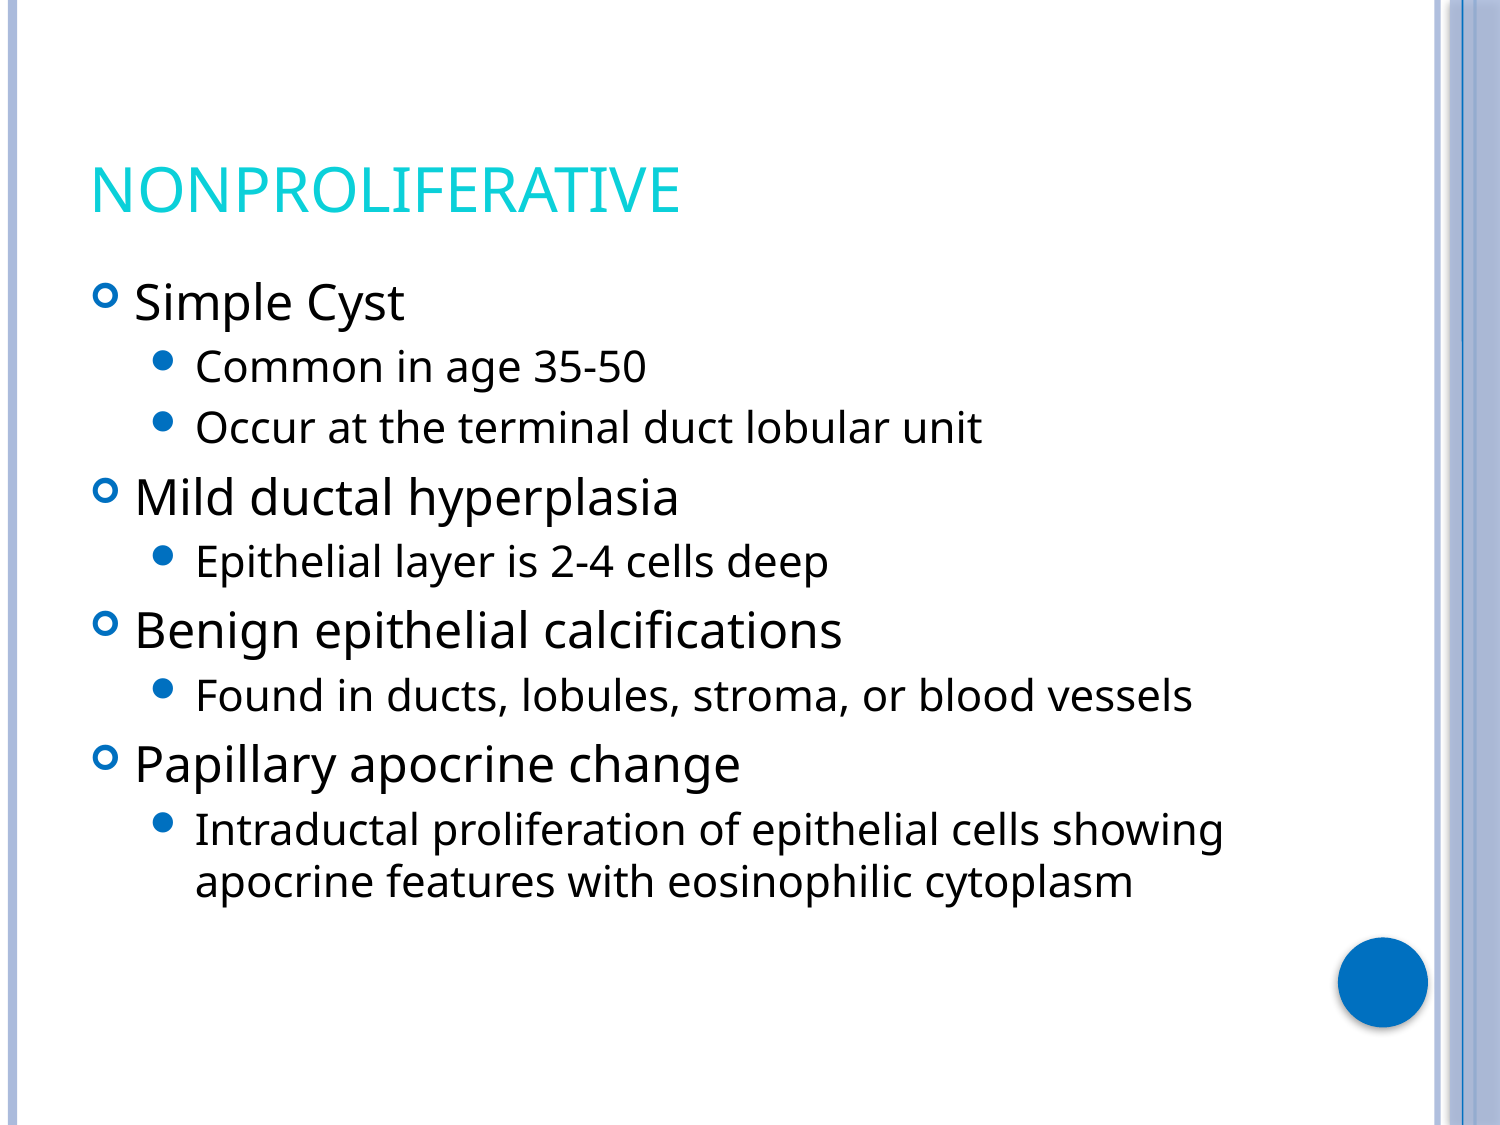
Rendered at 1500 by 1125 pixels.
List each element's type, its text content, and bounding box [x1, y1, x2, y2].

list Simple Cyst Common in age 35-50 Occur at the terminal duct lobular unit Mild ductal hyperplasia Epithelial layer is 2-4 cells deep Benign epithelial calcifications Found in ducts, lobules, stroma, or blood vessels Papillary apocrine change Intraductal proliferation of epithelial cells showing apocrine features with eosinophilic cytoplasm [75, 262, 1300, 1062]
title Nonproliferative [75, 45, 1300, 233]
